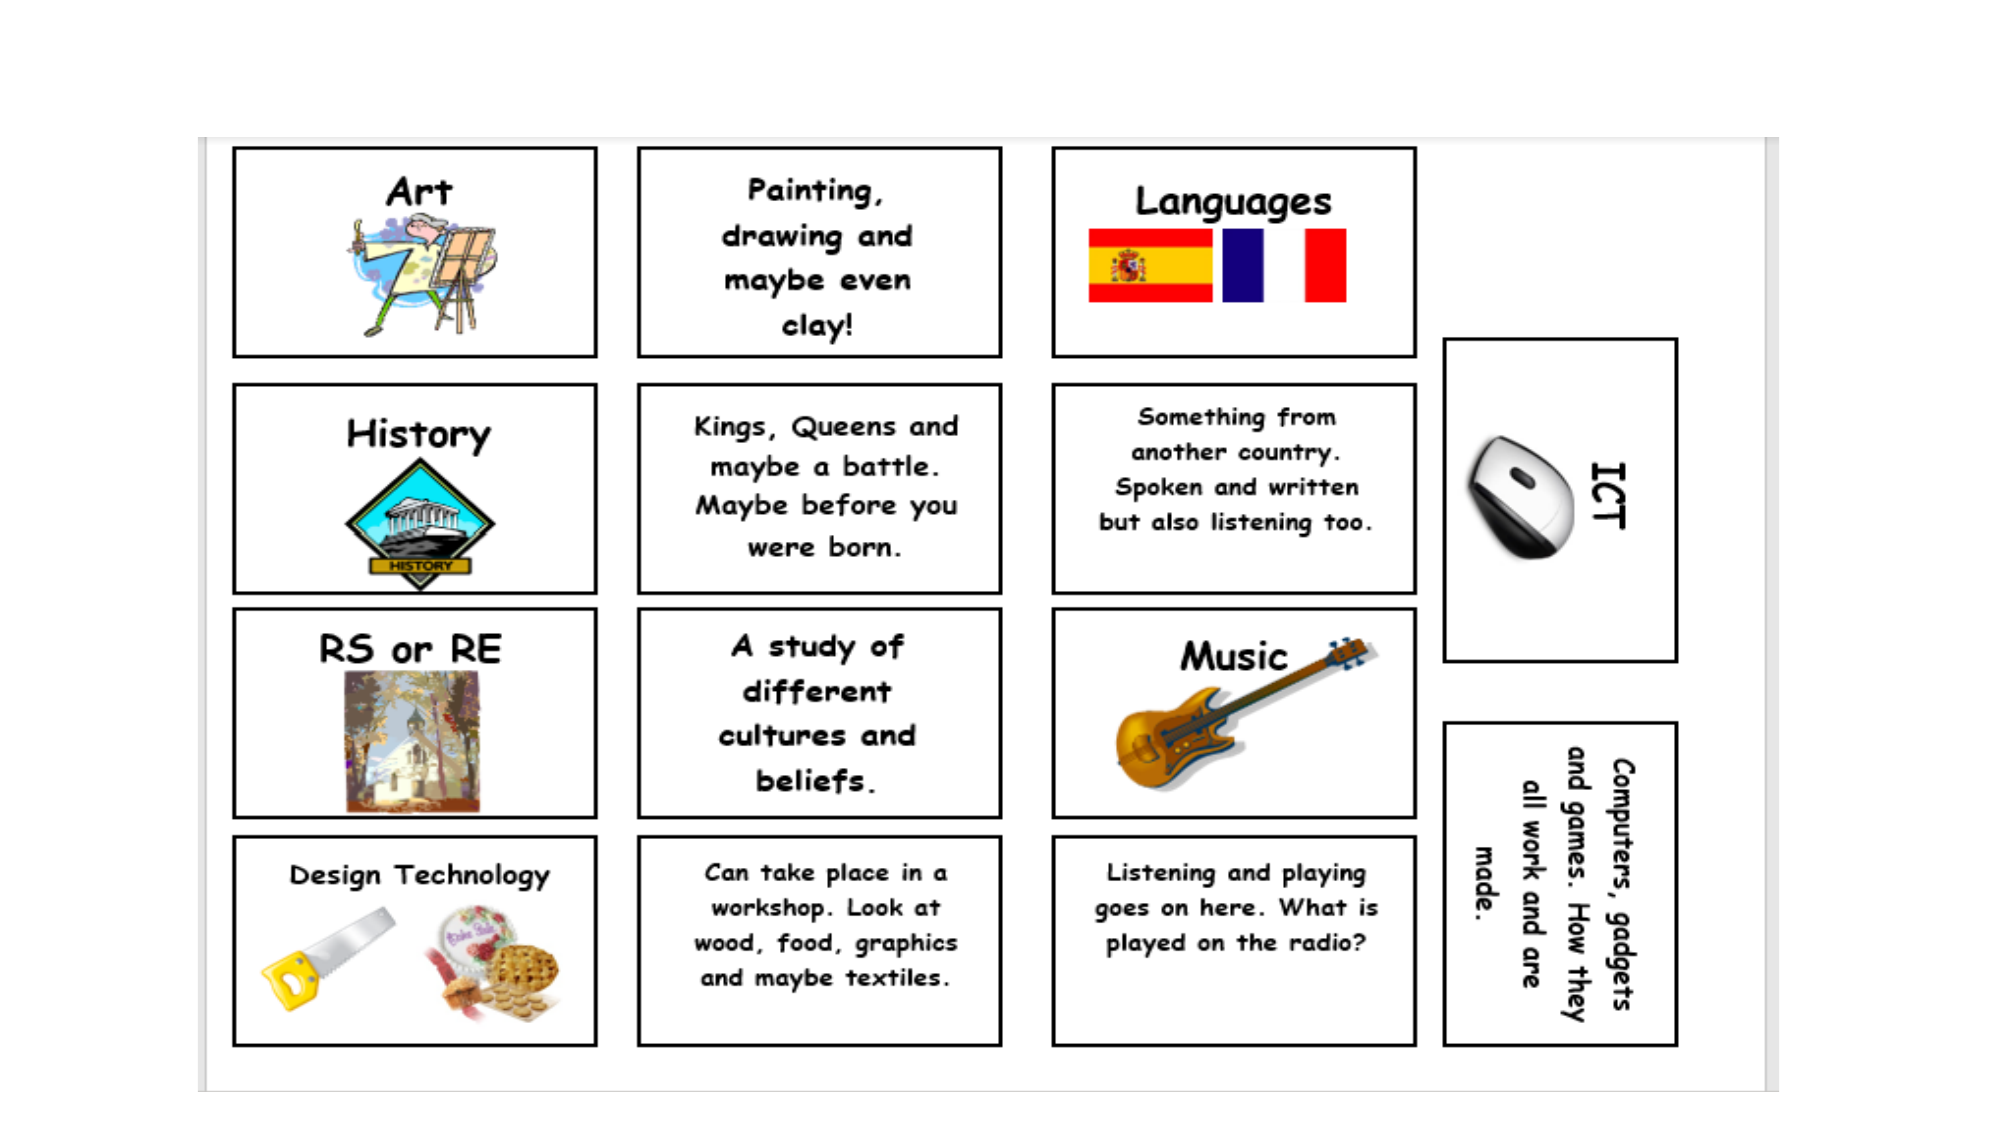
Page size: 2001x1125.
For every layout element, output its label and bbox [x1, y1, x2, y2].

picture [197, 137, 1780, 1092]
